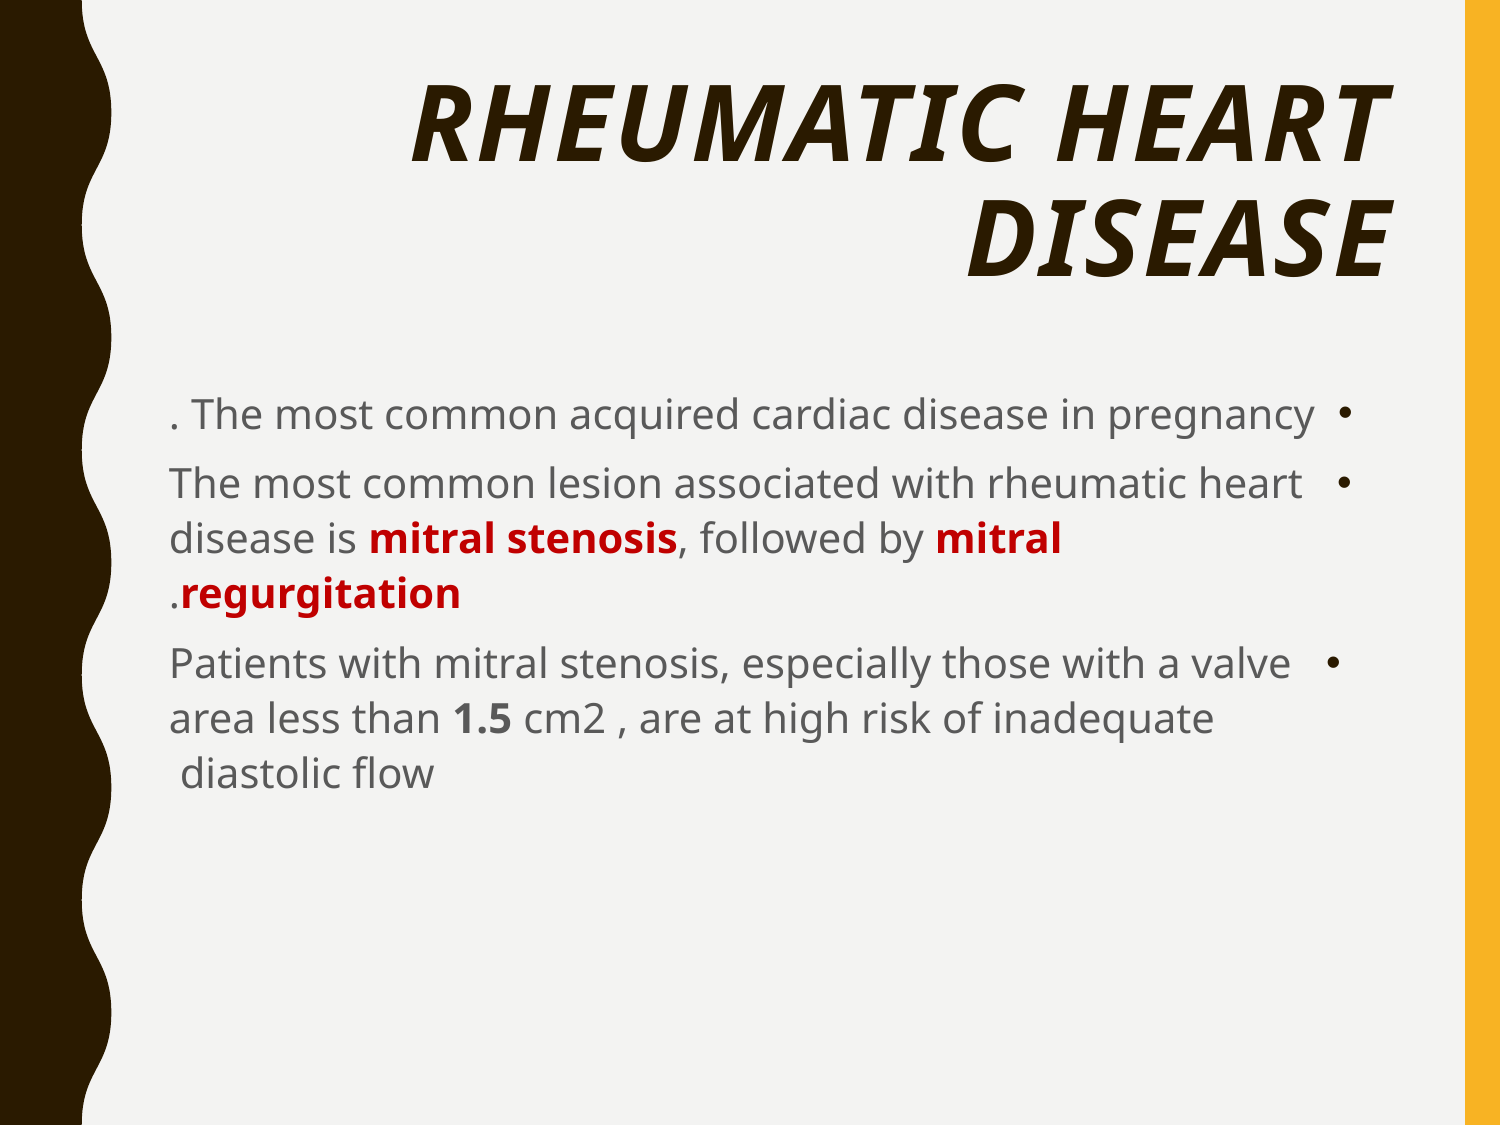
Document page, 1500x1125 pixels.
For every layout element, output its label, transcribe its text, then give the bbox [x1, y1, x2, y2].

list The most common acquired cardiac disease in pregnancy . The most common lesion associated with rheumatic heart disease is mitral stenosis, followed by mitral regurgitation. Patients with mitral stenosis, especially those with a valve area less than 1.5 cm2 , are at high risk of inadequate diastolic flow [154, 375, 1407, 965]
title RHEUMATIC HEART DISEASE [154, 62, 1407, 308]
